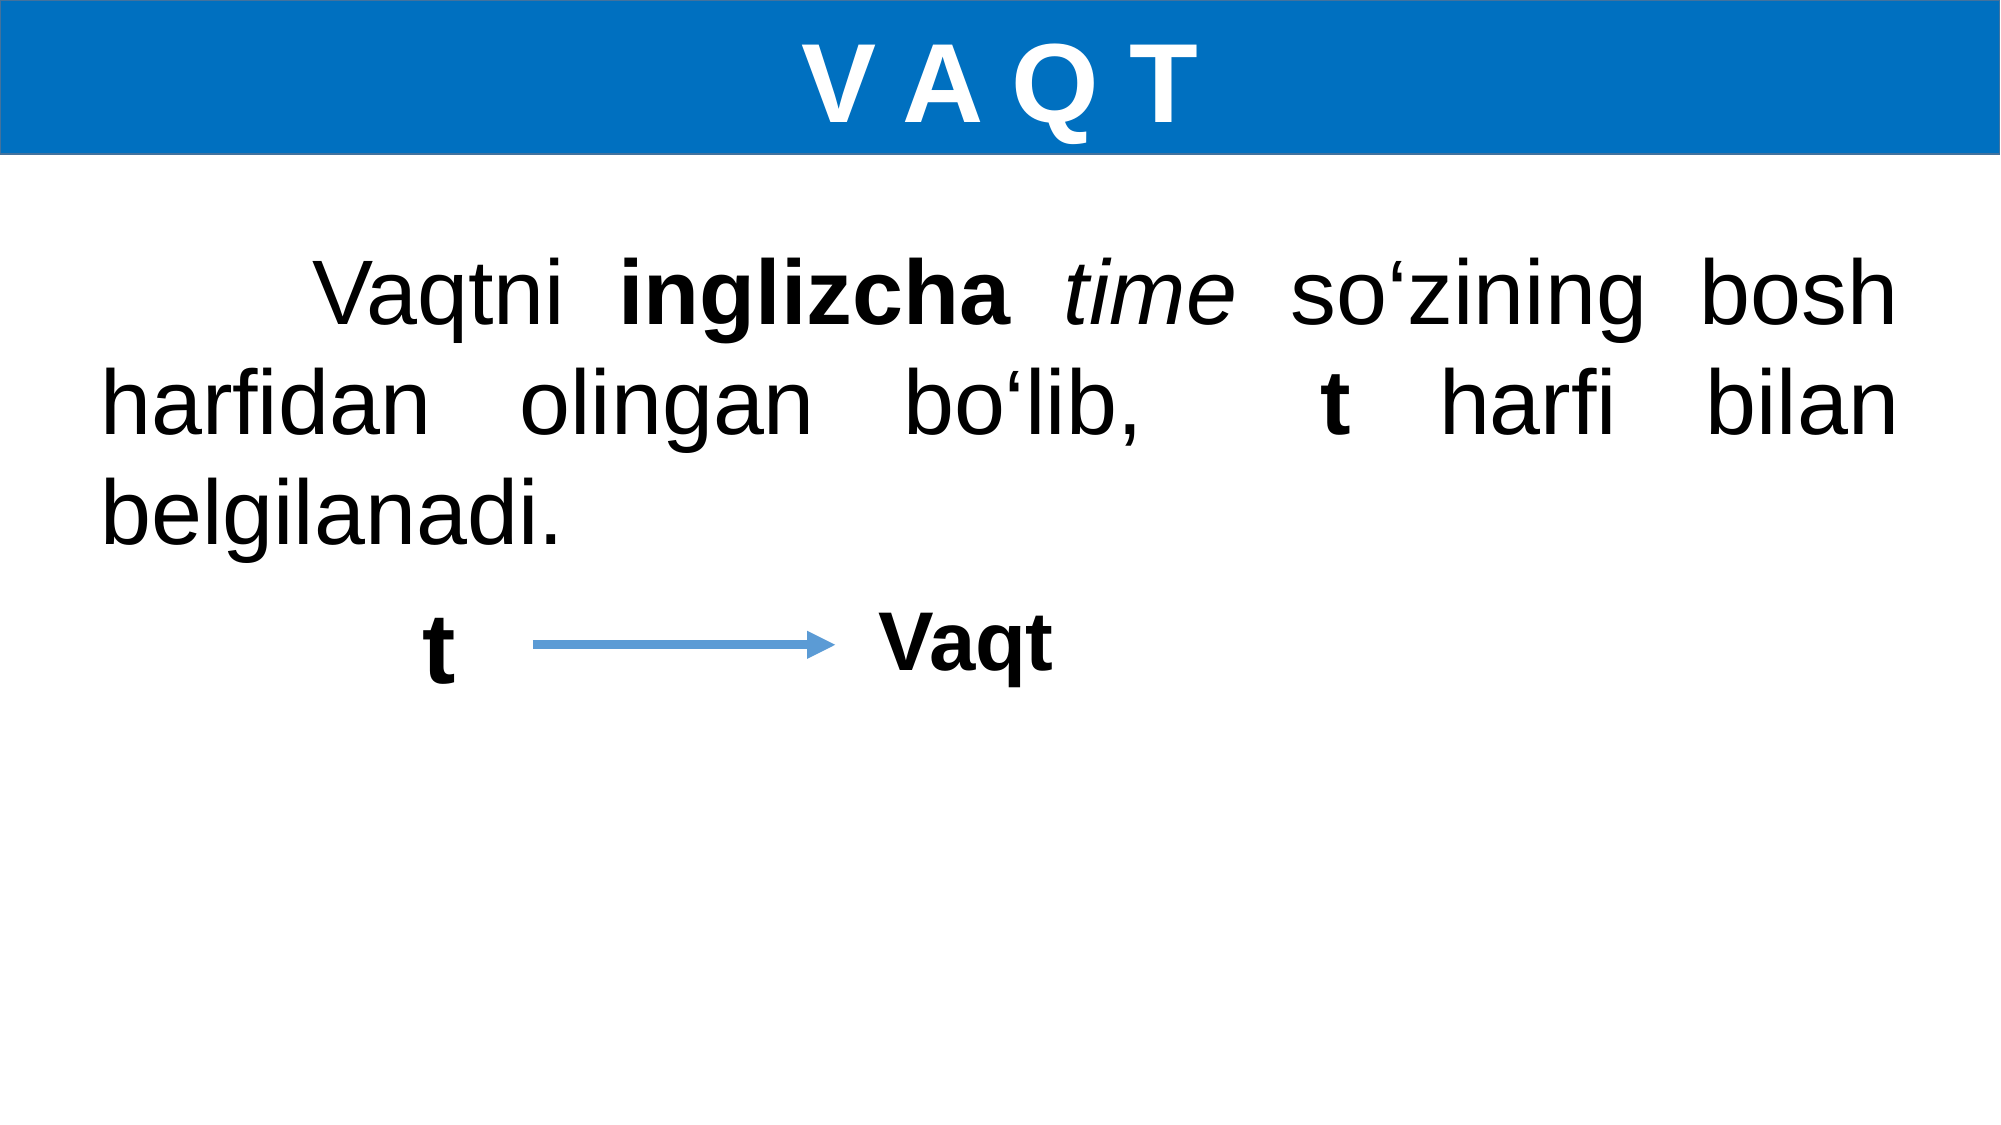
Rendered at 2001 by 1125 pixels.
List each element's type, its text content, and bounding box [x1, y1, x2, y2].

text_box t [407, 576, 511, 712]
text_box Vaqtni inglizcha time so‘zining bosh harfidan olingan bo‘lib, t harfi bilan belgilanadi. [85, 225, 1915, 570]
text_box V A Q T [0, 0, 2000, 155]
text_box Vaqt [863, 579, 1093, 695]
